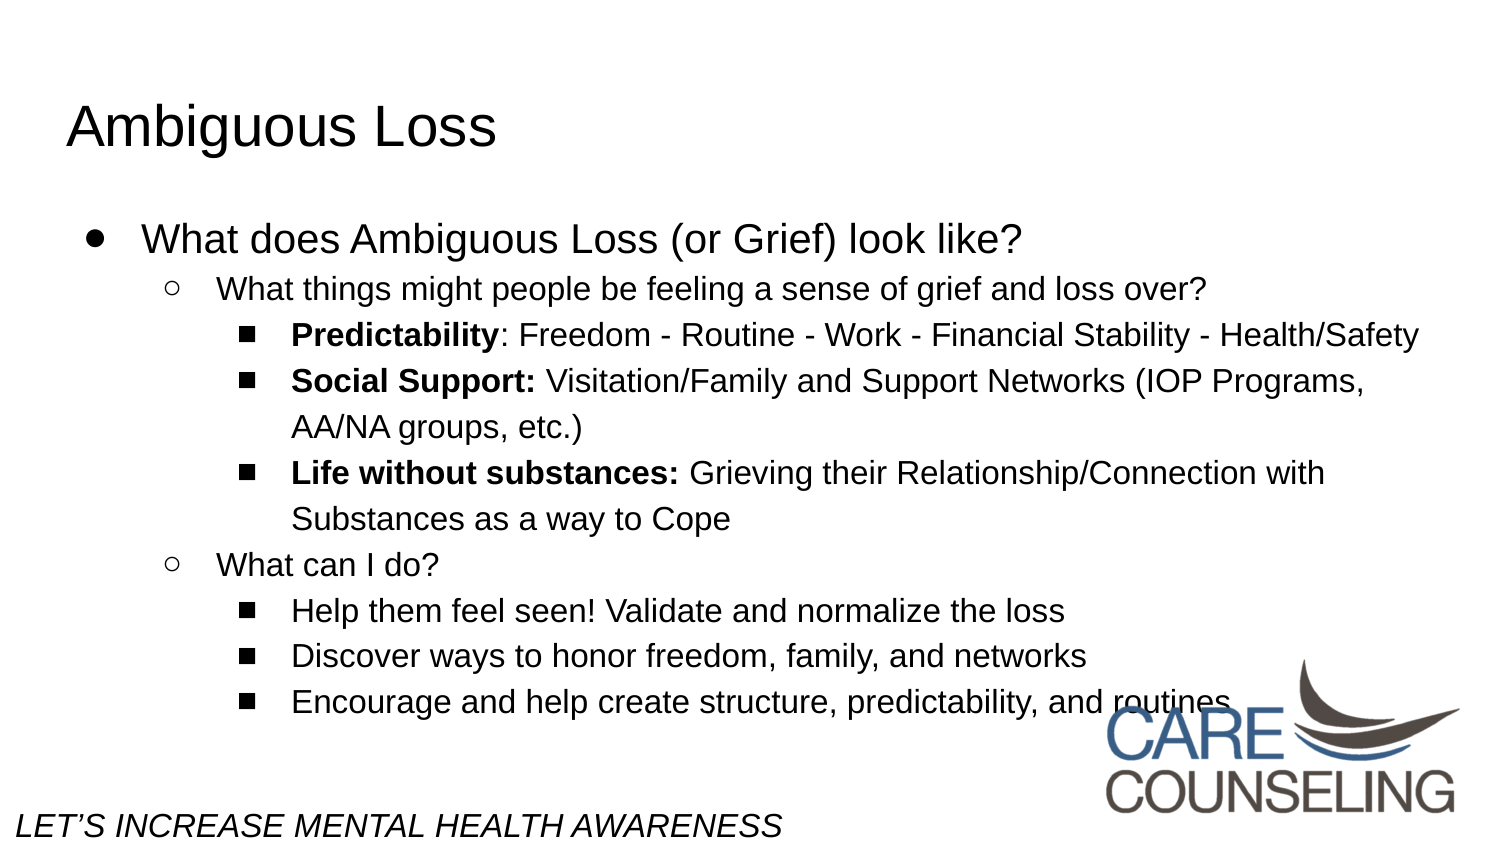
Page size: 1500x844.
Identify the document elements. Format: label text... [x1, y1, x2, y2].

title Ambiguous Loss [51, 72, 1449, 167]
list What does Ambiguous Loss (or Grief) look like? What things might people be feeling a sense of grief and loss over? Predictability: Freedom - Routine - Work - Financial Stability - Health/Safety Social Support: Visitation/Family and Support Networks (IOP Programs, AA/NA groups, etc.) Life without substances: Grieving their Relationship/Connection with Substances as a way to Cope What can I do? Help them feel seen! Validate and normalize the loss Discover ways to honor freedom, family, and networks Encourage and help create structure, predictability, and routines [51, 189, 1449, 750]
picture [1065, 641, 1500, 844]
text_box LET’S INCREASE MENTAL HEALTH AWARENESS [0, 783, 840, 844]
